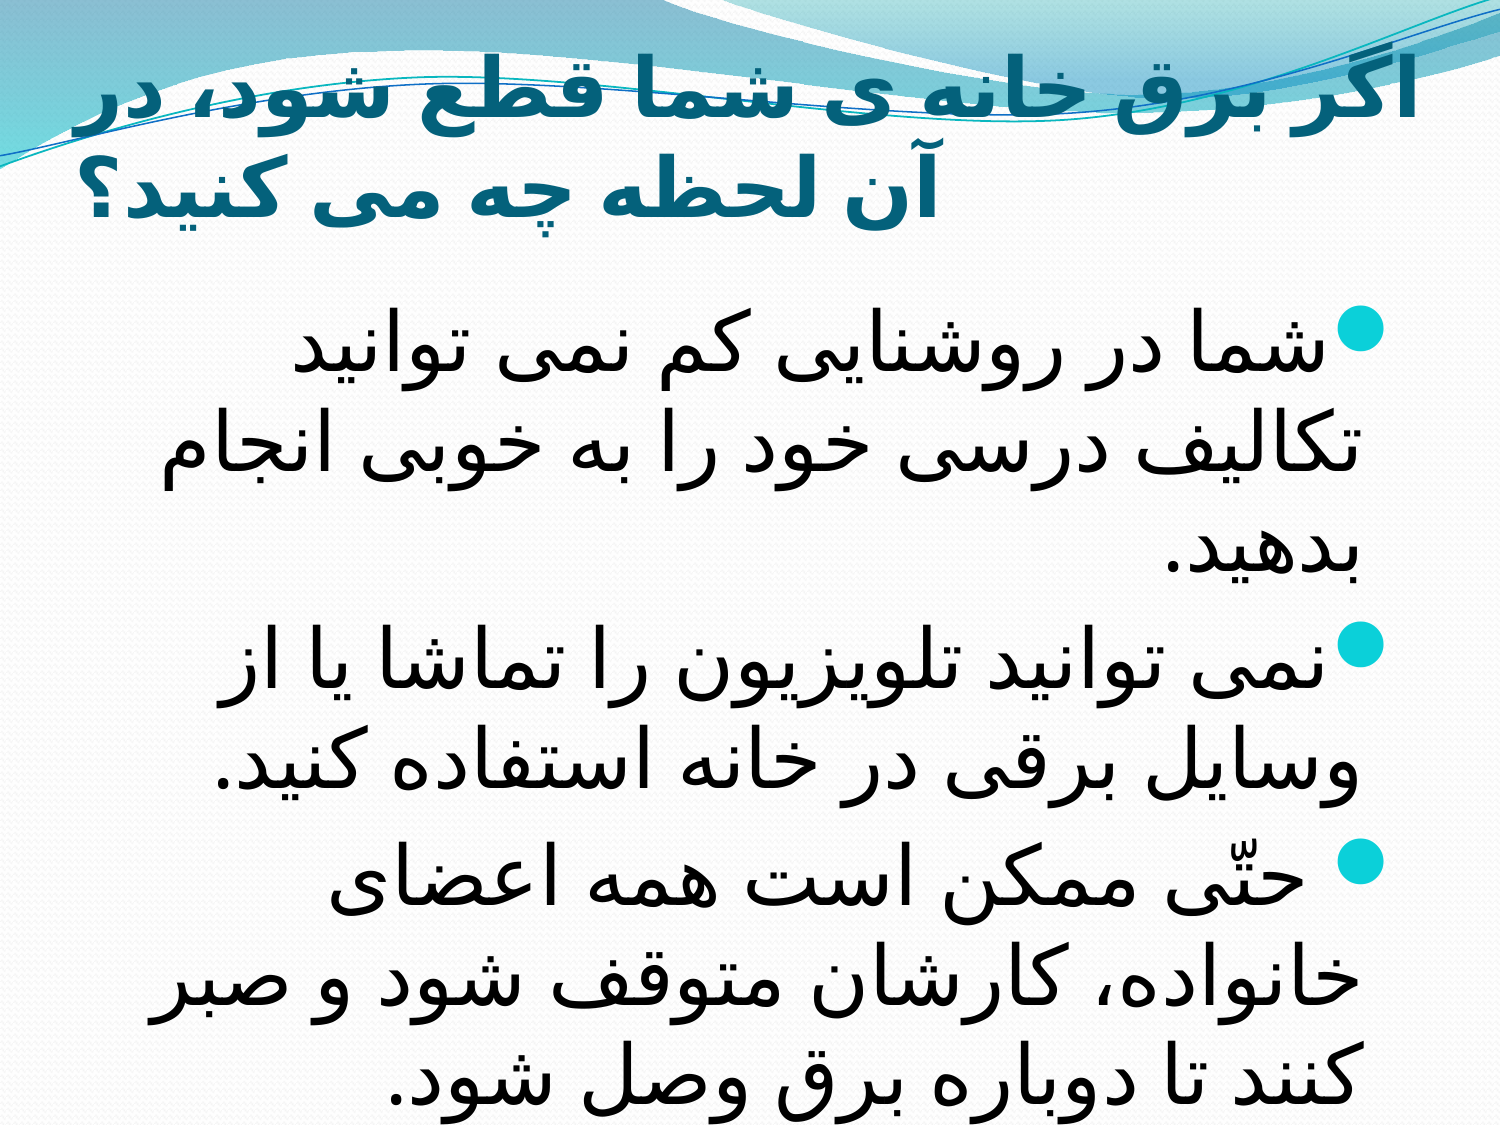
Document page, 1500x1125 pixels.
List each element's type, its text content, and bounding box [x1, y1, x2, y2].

list شما در روشنایی کم نمی توانید تکالیف درسی خود را به خوبی انجام بدهید. نمی توانید تلویزیون را تماشا یا از وسایل برقی در خانه استفاده کنید. حتّی ممکن است همه اعضای خانواده، کارشان متوقف شود و صبر کنند تا دوباره برق وصل شود. [75, 281, 1425, 1038]
title اگر برق خانه ی شما قطع شود، در آن لحظه چه می کنید؟ [75, 115, 1425, 235]
